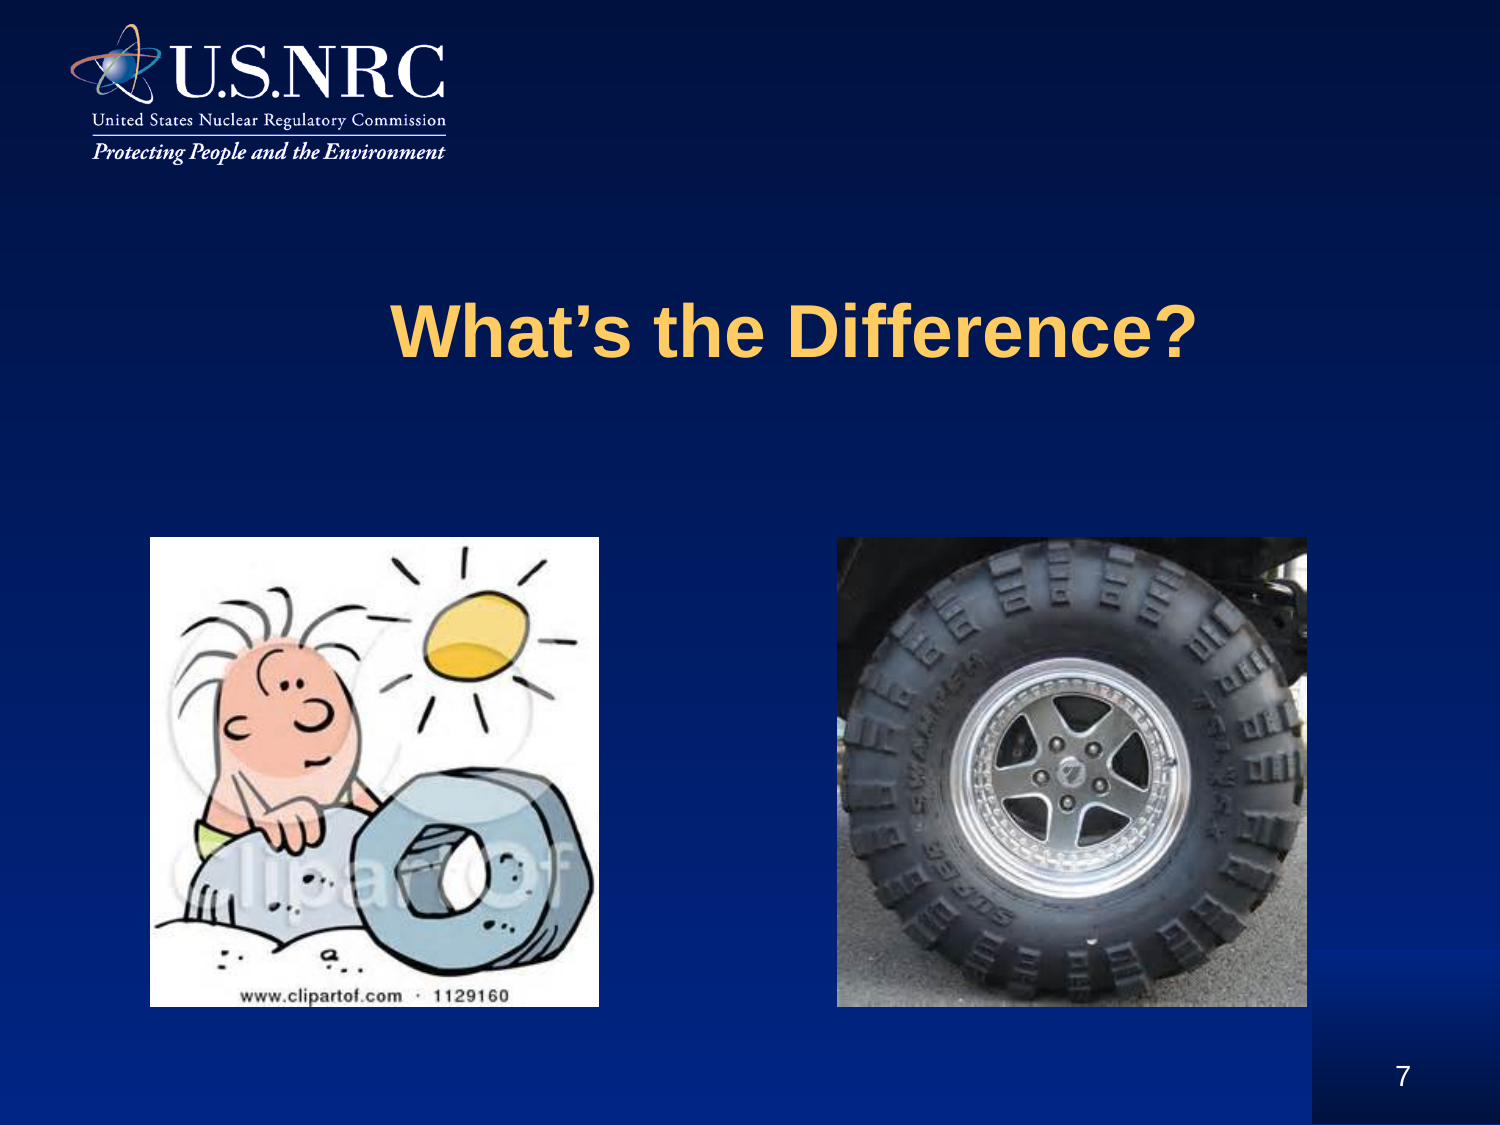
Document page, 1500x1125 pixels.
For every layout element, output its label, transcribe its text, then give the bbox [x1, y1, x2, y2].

title What’s the Difference? [224, 274, 1338, 488]
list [149, 537, 599, 1007]
picture [61, 16, 462, 178]
slide_number 7 [1349, 1049, 1457, 1101]
picture [837, 537, 1307, 1007]
